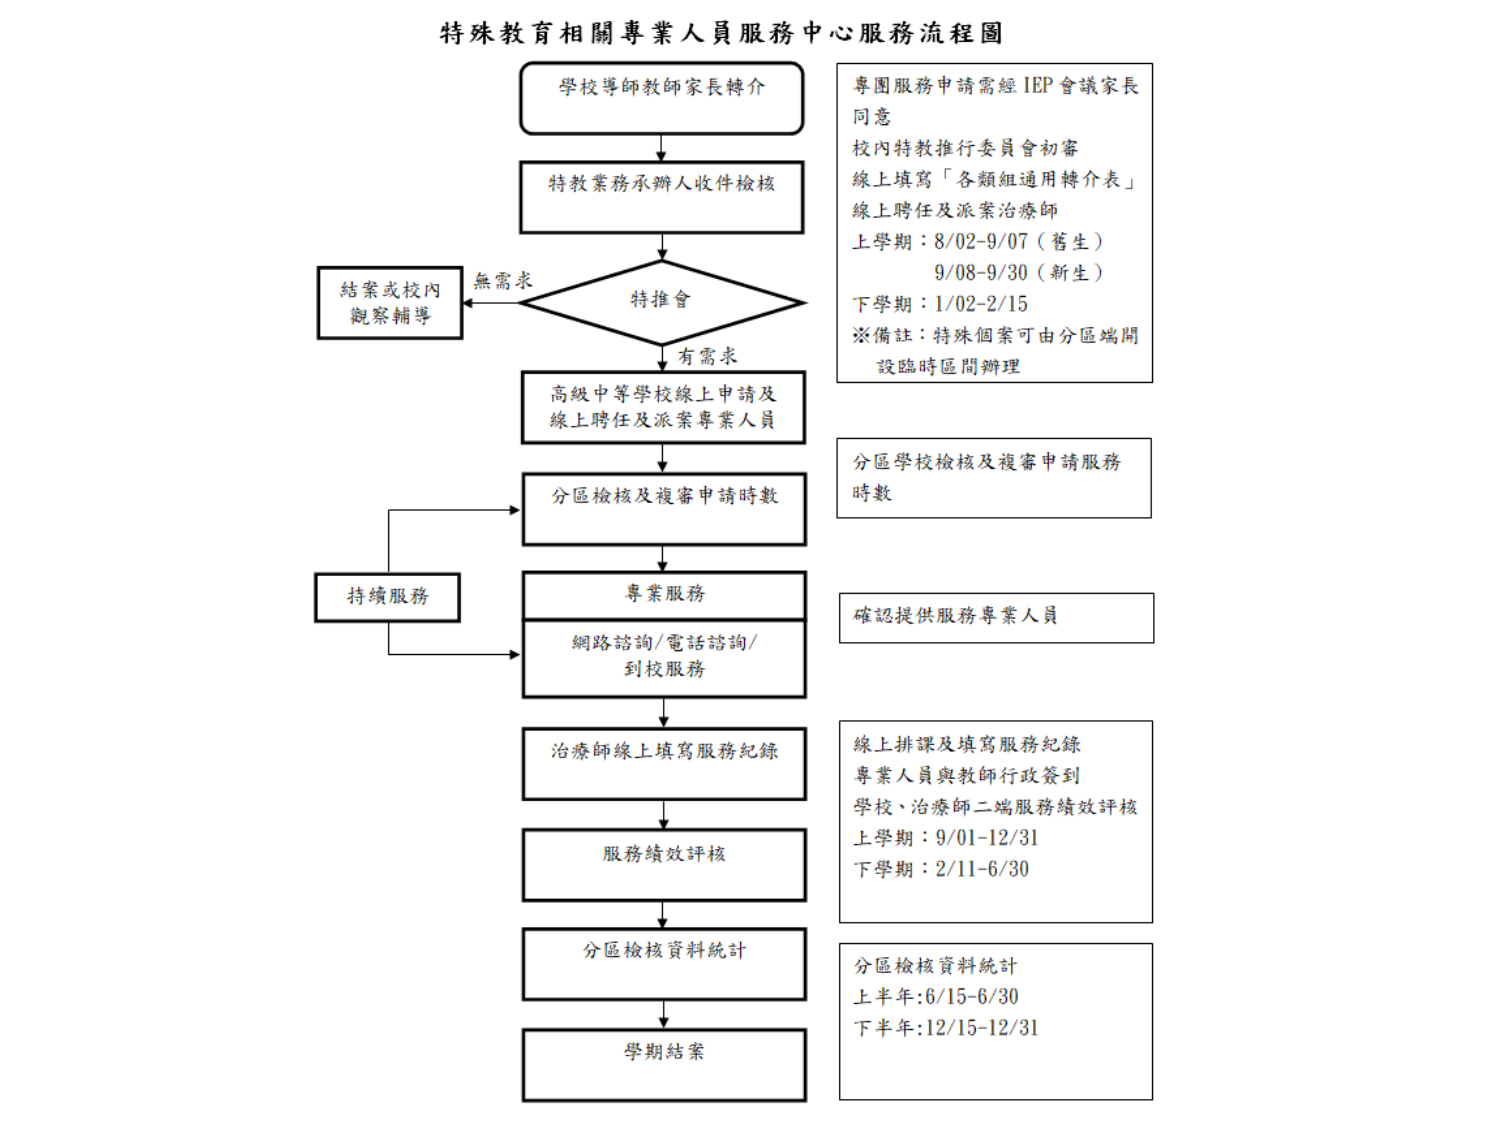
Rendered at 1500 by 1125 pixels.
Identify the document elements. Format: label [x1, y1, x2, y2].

picture [293, 7, 1169, 1112]
